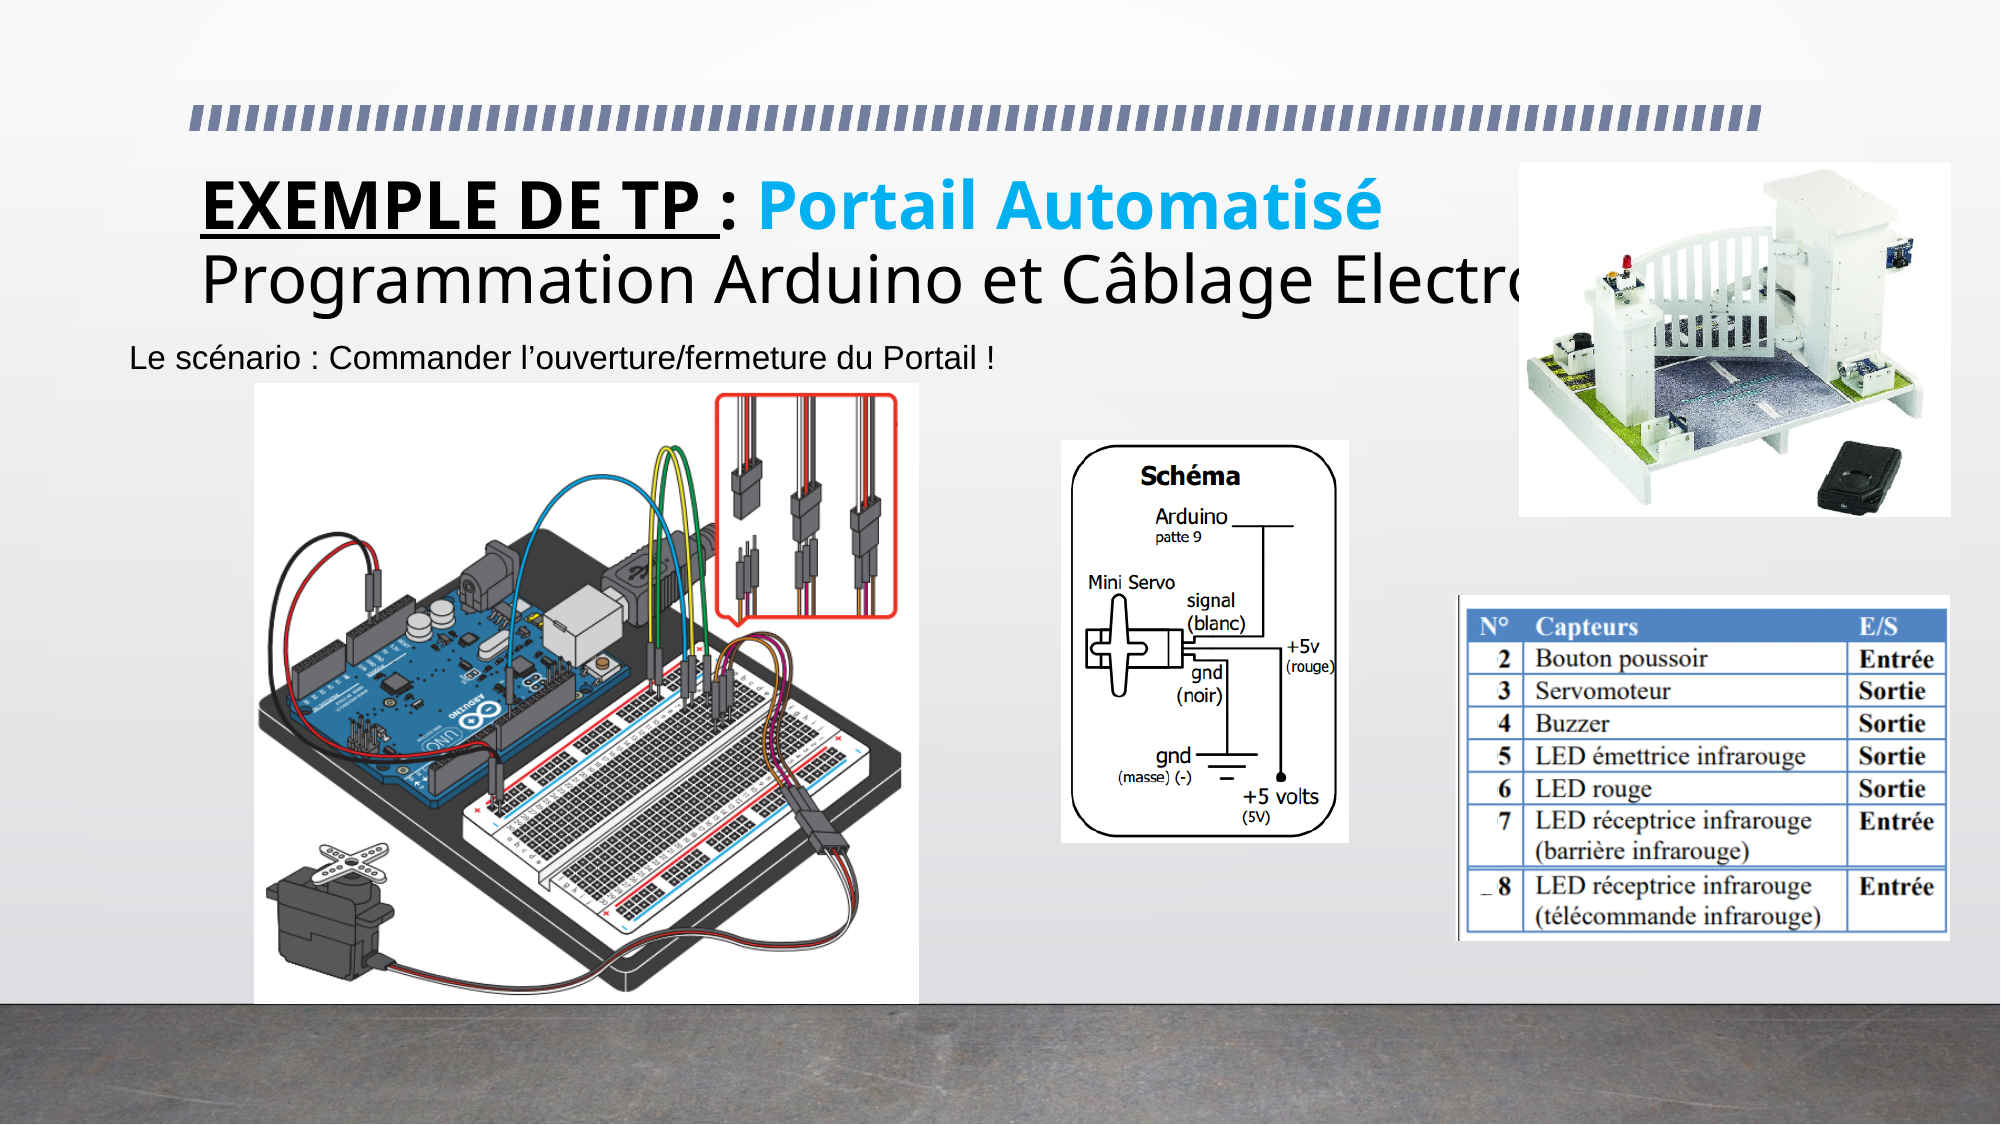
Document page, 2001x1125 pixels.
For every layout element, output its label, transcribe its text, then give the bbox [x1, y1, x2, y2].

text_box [1455, 595, 1951, 941]
text_box Le scénario : Commander l’ouverture/fermeture du Portail ! [114, 328, 1013, 384]
title EXEMPLE DE TP : Portail Automatisé Programmation Arduino et Câblage Electronique [185, 156, 1761, 329]
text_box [254, 383, 919, 1005]
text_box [1060, 440, 1349, 844]
picture [0, 1004, 2000, 1124]
picture [1518, 163, 1951, 517]
